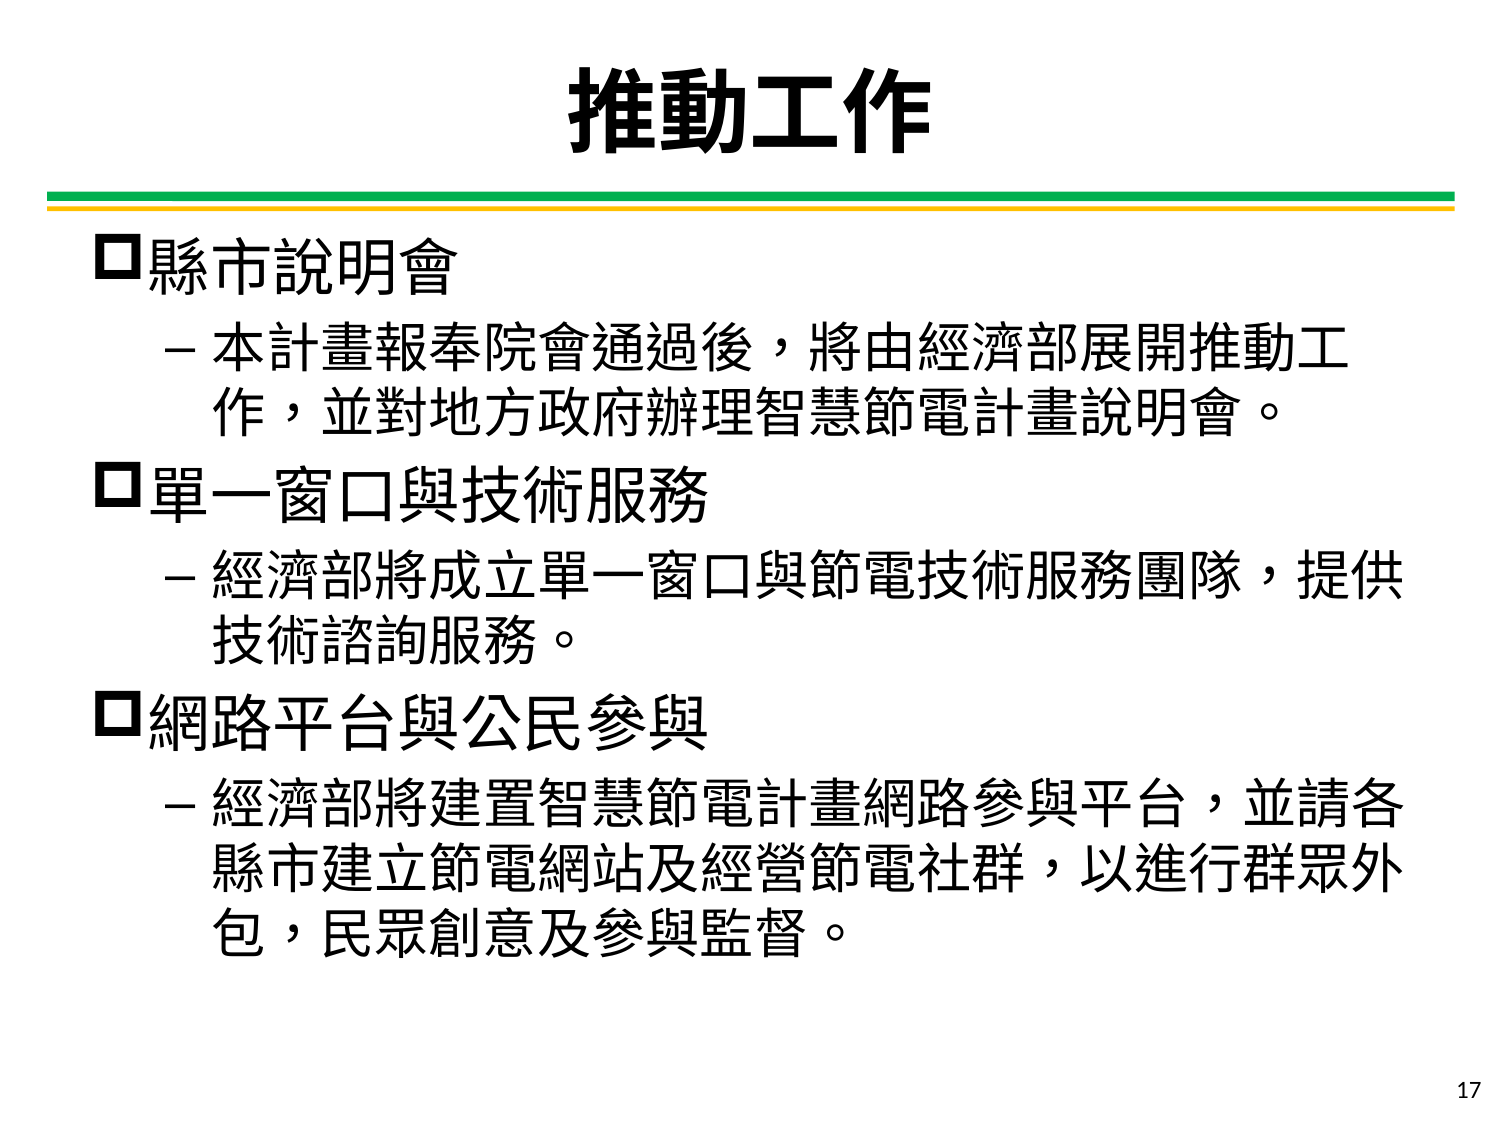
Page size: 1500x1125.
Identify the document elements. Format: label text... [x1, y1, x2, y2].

list 縣市說明會 本計畫報奉院會通過後，將由經濟部展開推動工作，並對地方政府辦理智慧節電計畫說明會。 單一窗口與技術服務 經濟部將成立單一窗口與節電技術服務團隊，提供技術諮詢服務。 網路平台與公民參與 經濟部將建置智慧節電計畫網路參與平台，並請各縣市建立節電網站及經營節電社群，以進行群眾外包，民眾創意及參與監督。 [74, 219, 1426, 1006]
title 推動工作 [74, 44, 1426, 173]
text_box 17 [1423, 1058, 1497, 1119]
